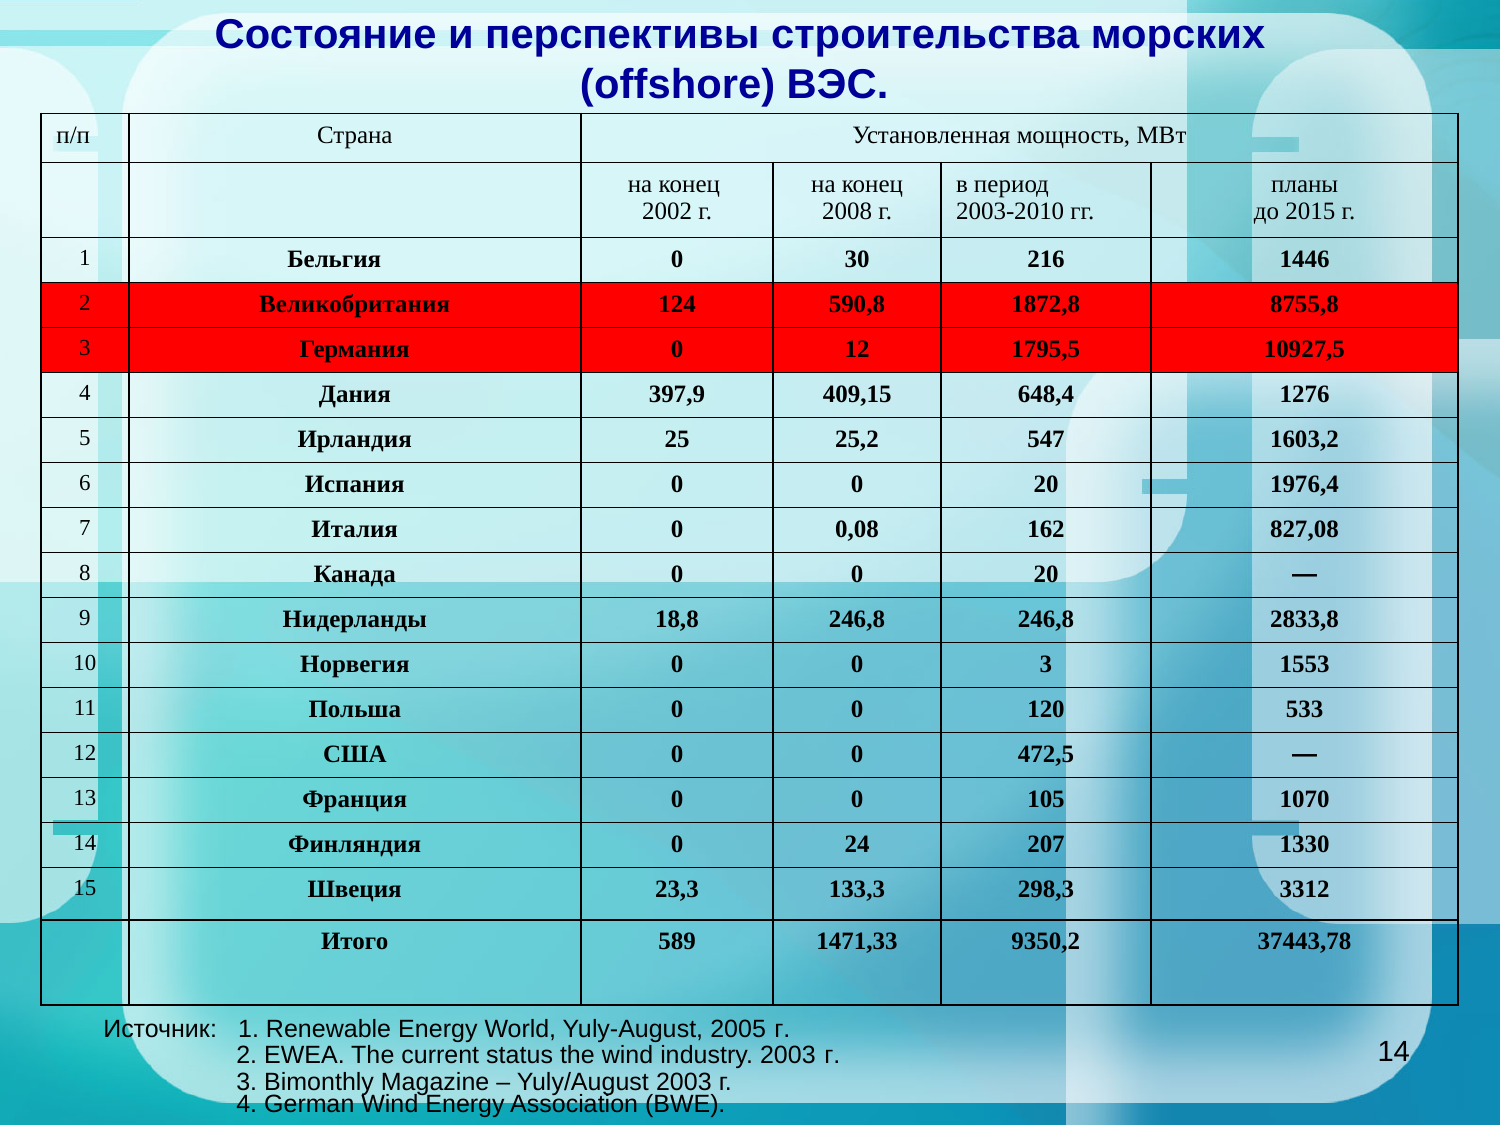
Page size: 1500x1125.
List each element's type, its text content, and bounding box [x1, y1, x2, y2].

table_cell 1 [42, 238, 128, 282]
table_cell 0 [582, 553, 772, 597]
table_header Страна [130, 114, 580, 162]
table_cell 8755,8 [1152, 283, 1457, 327]
table_cell 23,3 [582, 868, 772, 919]
table_cell Германия [130, 328, 580, 372]
table_cell Ирландия [130, 418, 580, 462]
table_cell 298,3 [942, 868, 1150, 919]
text_box Источник: 1. Renewable Energy World, Yuly-August, 2005 г. 2. EWEA. The current status the wind industry. 2003 г. 3. Bimonthly Magazine – Yuly/August 2003 г. 4. German Wind Energy Association (BWE). [88, 1010, 1400, 1125]
table_cell 246,8 [942, 598, 1150, 642]
table_cell 2833,8 [1152, 598, 1457, 642]
table_cell на конец 2002 г. [582, 163, 772, 237]
table_cell 1471,33 [774, 921, 940, 1004]
table_cell 37443,78 [1152, 921, 1457, 1004]
slide_number 14 [1400, 1024, 1425, 1103]
picture [1382, 0, 1500, 924]
table_cell 1976,4 [1152, 463, 1457, 507]
table_cell Испания [130, 463, 580, 507]
table_cell Великобритания [130, 283, 580, 327]
table_header Установленная мощность, МВт [582, 114, 1457, 162]
table_cell 25,2 [774, 418, 940, 462]
table_cell 0 [582, 688, 772, 732]
text_box Состояние и перспективы строительства морских (offshore) ВЭС. [98, 0, 1382, 113]
table_cell [42, 163, 128, 237]
table_cell 162 [942, 508, 1150, 552]
table_cell 589 [582, 921, 772, 1004]
table_cell 0 [582, 823, 772, 867]
table_cell 0 [774, 778, 940, 822]
table_cell 0 [774, 553, 940, 597]
table_cell 12 [774, 328, 940, 372]
table_cell 0 [774, 688, 940, 732]
table_cell 9 [42, 598, 128, 642]
table_cell [130, 163, 580, 237]
table_cell на конец 2008 г. [774, 163, 940, 237]
table_cell 0,08 [774, 508, 940, 552]
table_cell 3 [42, 328, 128, 372]
table_cell 5 [42, 418, 128, 462]
table_cell 1070 [1152, 778, 1457, 822]
table_cell 0 [774, 733, 940, 777]
table_cell 105 [942, 778, 1150, 822]
table_cell 9350,2 [942, 921, 1150, 1004]
table_cell Итого [130, 921, 580, 1004]
table_cell Швеция [130, 868, 580, 919]
table_cell 8 [42, 553, 128, 597]
table_cell 0 [582, 778, 772, 822]
table_cell 216 [942, 238, 1150, 282]
table_cell 0 [774, 463, 940, 507]
table_cell 14 [42, 823, 128, 867]
table_cell 0 [582, 463, 772, 507]
table_cell в период 2003-2010 гг. [942, 163, 1150, 237]
table_cell 20 [942, 553, 1150, 597]
table_cell Нидерланды [130, 598, 580, 642]
table_cell 0 [774, 643, 940, 687]
table_cell Норвегия [130, 643, 580, 687]
table_cell Канада [130, 553, 580, 597]
table_cell 20 [942, 463, 1150, 507]
table_cell 7 [42, 508, 128, 552]
table_cell 10927,5 [1152, 328, 1457, 372]
table_cell США [130, 733, 580, 777]
table_cell 18,8 [582, 598, 772, 642]
table_cell 0 [582, 733, 772, 777]
table_cell 15 [42, 868, 128, 919]
table_cell 472,5 [942, 733, 1150, 777]
picture [0, 0, 1500, 1125]
table_cell 13 [42, 778, 128, 822]
table_cell 0 [582, 328, 772, 372]
table_cell 1872,8 [942, 283, 1150, 327]
table_cell 0 [582, 643, 772, 687]
table_cell 1603,2 [1152, 418, 1457, 462]
table_cell 207 [942, 823, 1150, 867]
table_cell 246,8 [774, 598, 940, 642]
table_cell — [1152, 733, 1457, 777]
table_cell 547 [942, 418, 1150, 462]
table_cell 10 [42, 643, 128, 687]
table_cell 11 [42, 688, 128, 732]
table_cell 6 [42, 463, 128, 507]
table_cell 590,8 [774, 283, 940, 327]
table_cell 1446 [1152, 238, 1457, 282]
table_cell планы до 2015 г. [1152, 163, 1457, 237]
table_cell 533 [1152, 688, 1457, 732]
table_cell 648,4 [942, 373, 1150, 417]
table_cell 1795,5 [942, 328, 1150, 372]
table_cell 4 [42, 373, 128, 417]
table_cell 3312 [1152, 868, 1457, 919]
table_cell Дания [130, 373, 580, 417]
table_cell 1553 [1152, 643, 1457, 687]
table_cell 397,9 [582, 373, 772, 417]
table_cell 0 [582, 508, 772, 552]
table_cell 120 [942, 688, 1150, 732]
table_cell — [1152, 553, 1457, 597]
table_cell 1330 [1152, 823, 1457, 867]
table_cell Бельгия [130, 238, 580, 282]
table_cell 25 [582, 418, 772, 462]
table_cell [42, 921, 128, 1004]
table_cell Финляндия [130, 823, 580, 867]
table_cell 133,3 [774, 868, 940, 919]
table_cell 409,15 [774, 373, 940, 417]
table_cell 12 [42, 733, 128, 777]
table_cell 827,08 [1152, 508, 1457, 552]
table_cell 30 [774, 238, 940, 282]
table_cell 0 [582, 238, 772, 282]
table_cell 3 [942, 643, 1150, 687]
table_cell Польша [130, 688, 580, 732]
table_cell 24 [774, 823, 940, 867]
table_cell 2 [42, 283, 128, 327]
table_cell 1276 [1152, 373, 1457, 417]
table_cell Италия [130, 508, 580, 552]
table_cell Франция [130, 778, 580, 822]
table_header п/п [42, 114, 128, 162]
table_cell 124 [582, 283, 772, 327]
